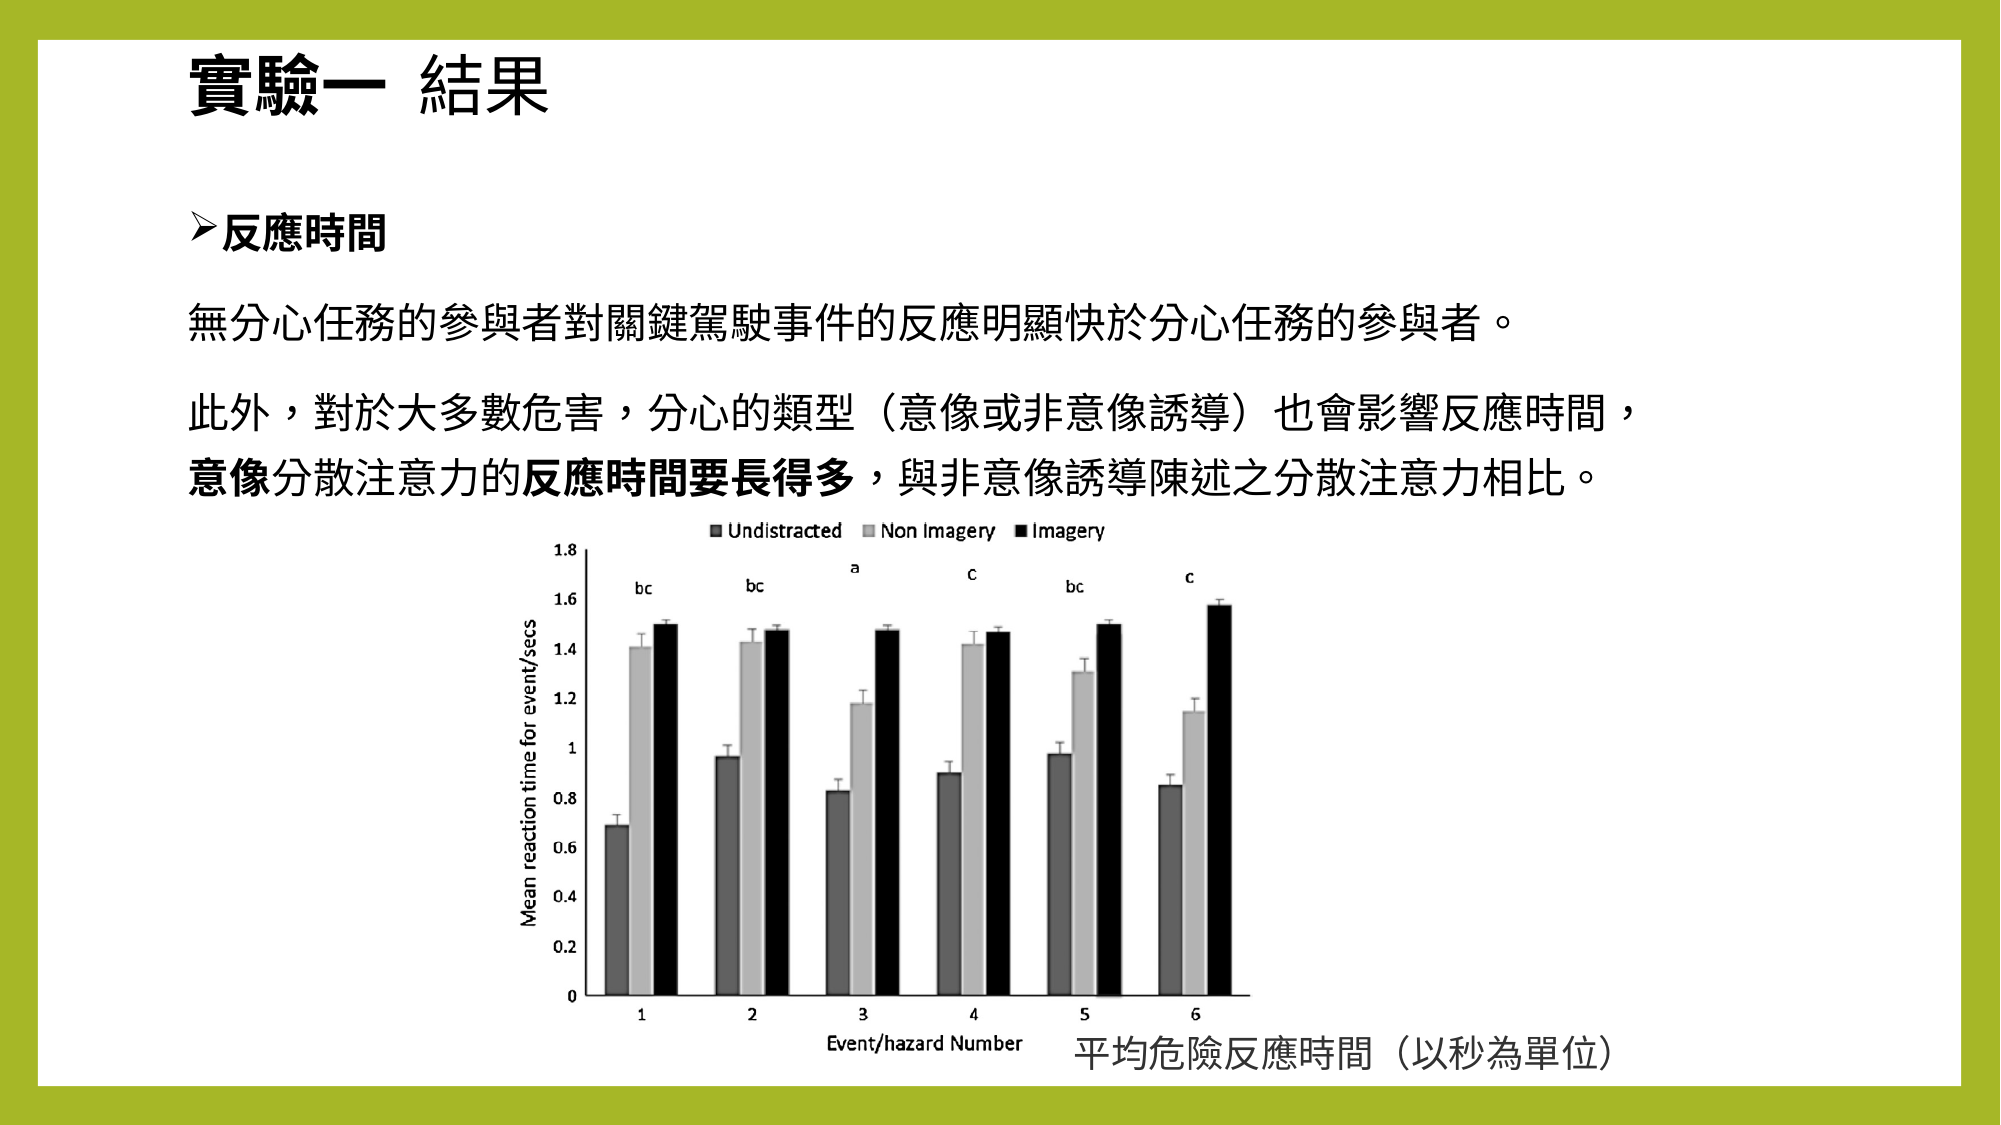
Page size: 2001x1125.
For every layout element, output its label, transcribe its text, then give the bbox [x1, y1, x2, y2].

text_box 平均危險反應時間（以秒為單位） [1059, 1023, 1652, 1083]
text_box 實驗一 結果 [172, 30, 919, 138]
text_box 反應時間 無分心任務的參與者對關鍵駕駛事件的反應明顯快於分心任務的參與者。 此外，對於大多數危害，分心的類型（意像或非意像誘導）也會影響反應時間，意像分散注意力的反應時間要長得多，與非意像誘導陳述之分散注意力相比。 [173, 184, 1697, 510]
picture [479, 502, 1343, 1065]
